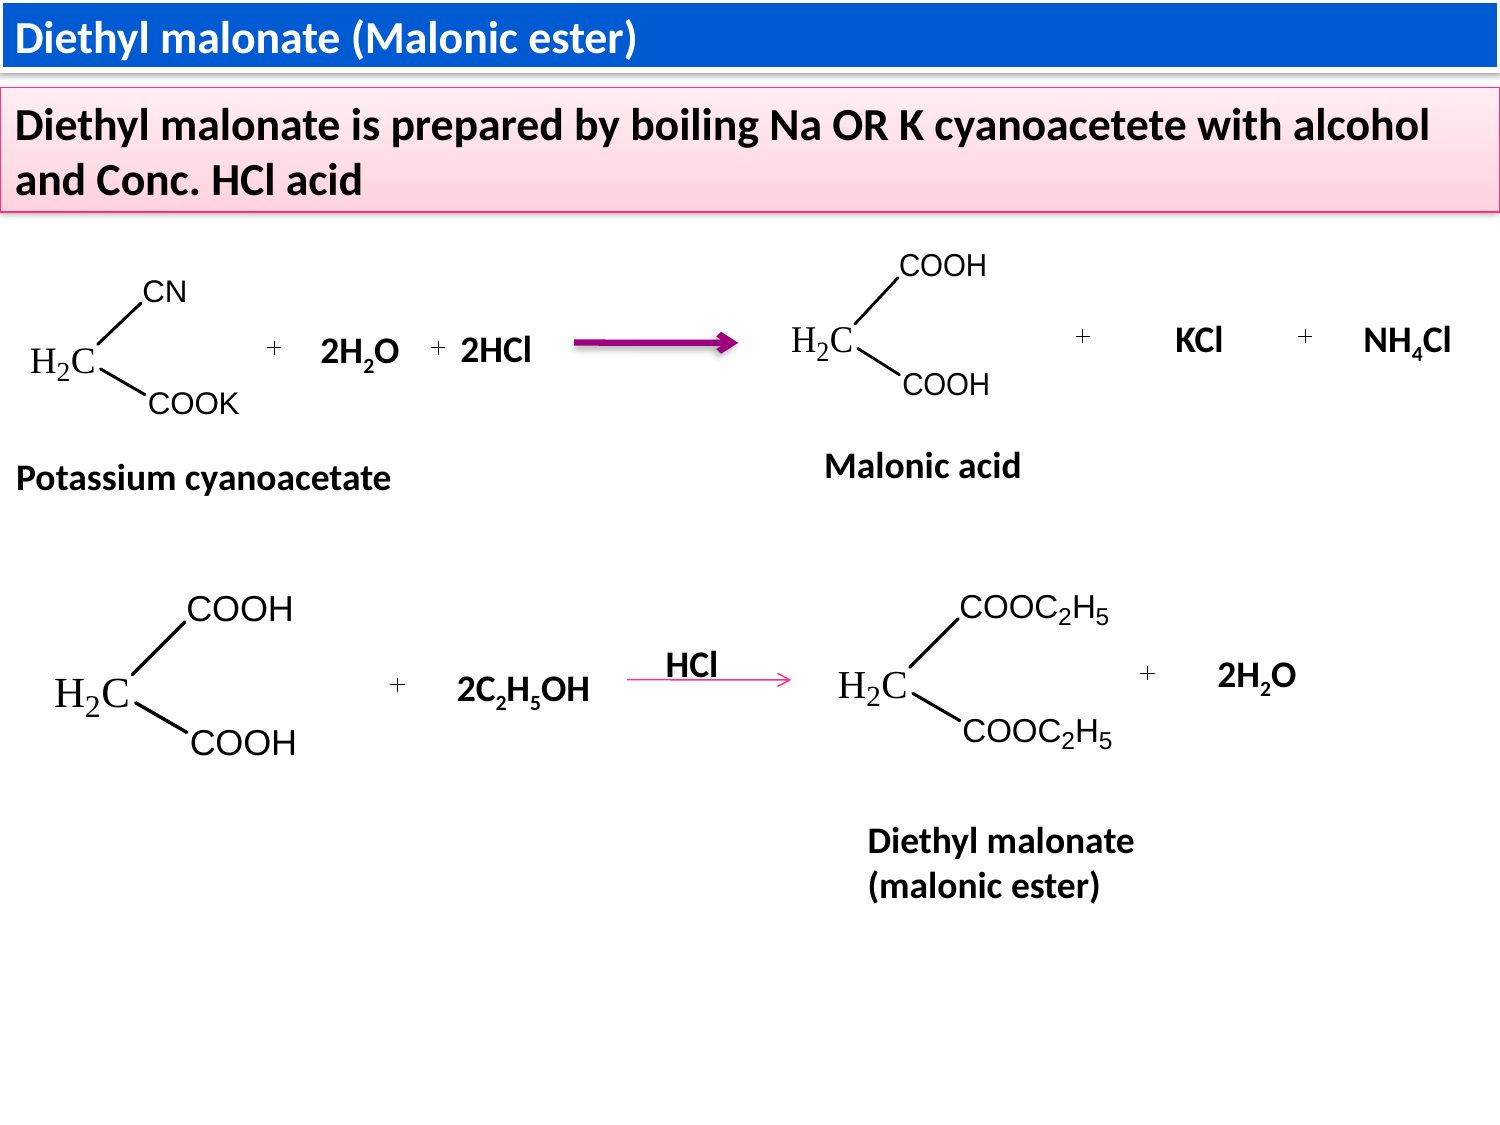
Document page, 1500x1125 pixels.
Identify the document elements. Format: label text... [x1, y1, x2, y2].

text_box Potassium cyanoacetate [1, 445, 408, 505]
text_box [1288, 318, 1325, 355]
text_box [1066, 318, 1102, 355]
text_box HCl [650, 689, 734, 693]
text_box HCl [650, 632, 734, 678]
text_box 2H2O [305, 319, 415, 385]
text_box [421, 330, 458, 367]
text_box 2H2O [1202, 642, 1312, 709]
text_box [257, 330, 294, 367]
text_box NH4Cl [1348, 307, 1467, 374]
text_box KCl [1160, 307, 1239, 368]
text_box 2HCl [445, 317, 548, 377]
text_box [23, 271, 247, 423]
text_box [1130, 656, 1167, 692]
text_box Diethyl malonate is prepared by boiling Na OR K cyanoacetete with alcohol and Conc. HCl acid [0, 87, 1500, 213]
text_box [784, 245, 997, 403]
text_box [46, 585, 305, 764]
text_box 2C2H5OH [442, 656, 606, 723]
text_box Diethyl malonate (malonic ester) [852, 808, 1151, 914]
text_box Malonic acid [809, 433, 1037, 494]
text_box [380, 667, 417, 704]
text_box Diethyl malonate (Malonic ester) [0, 0, 1500, 73]
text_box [830, 585, 1120, 758]
